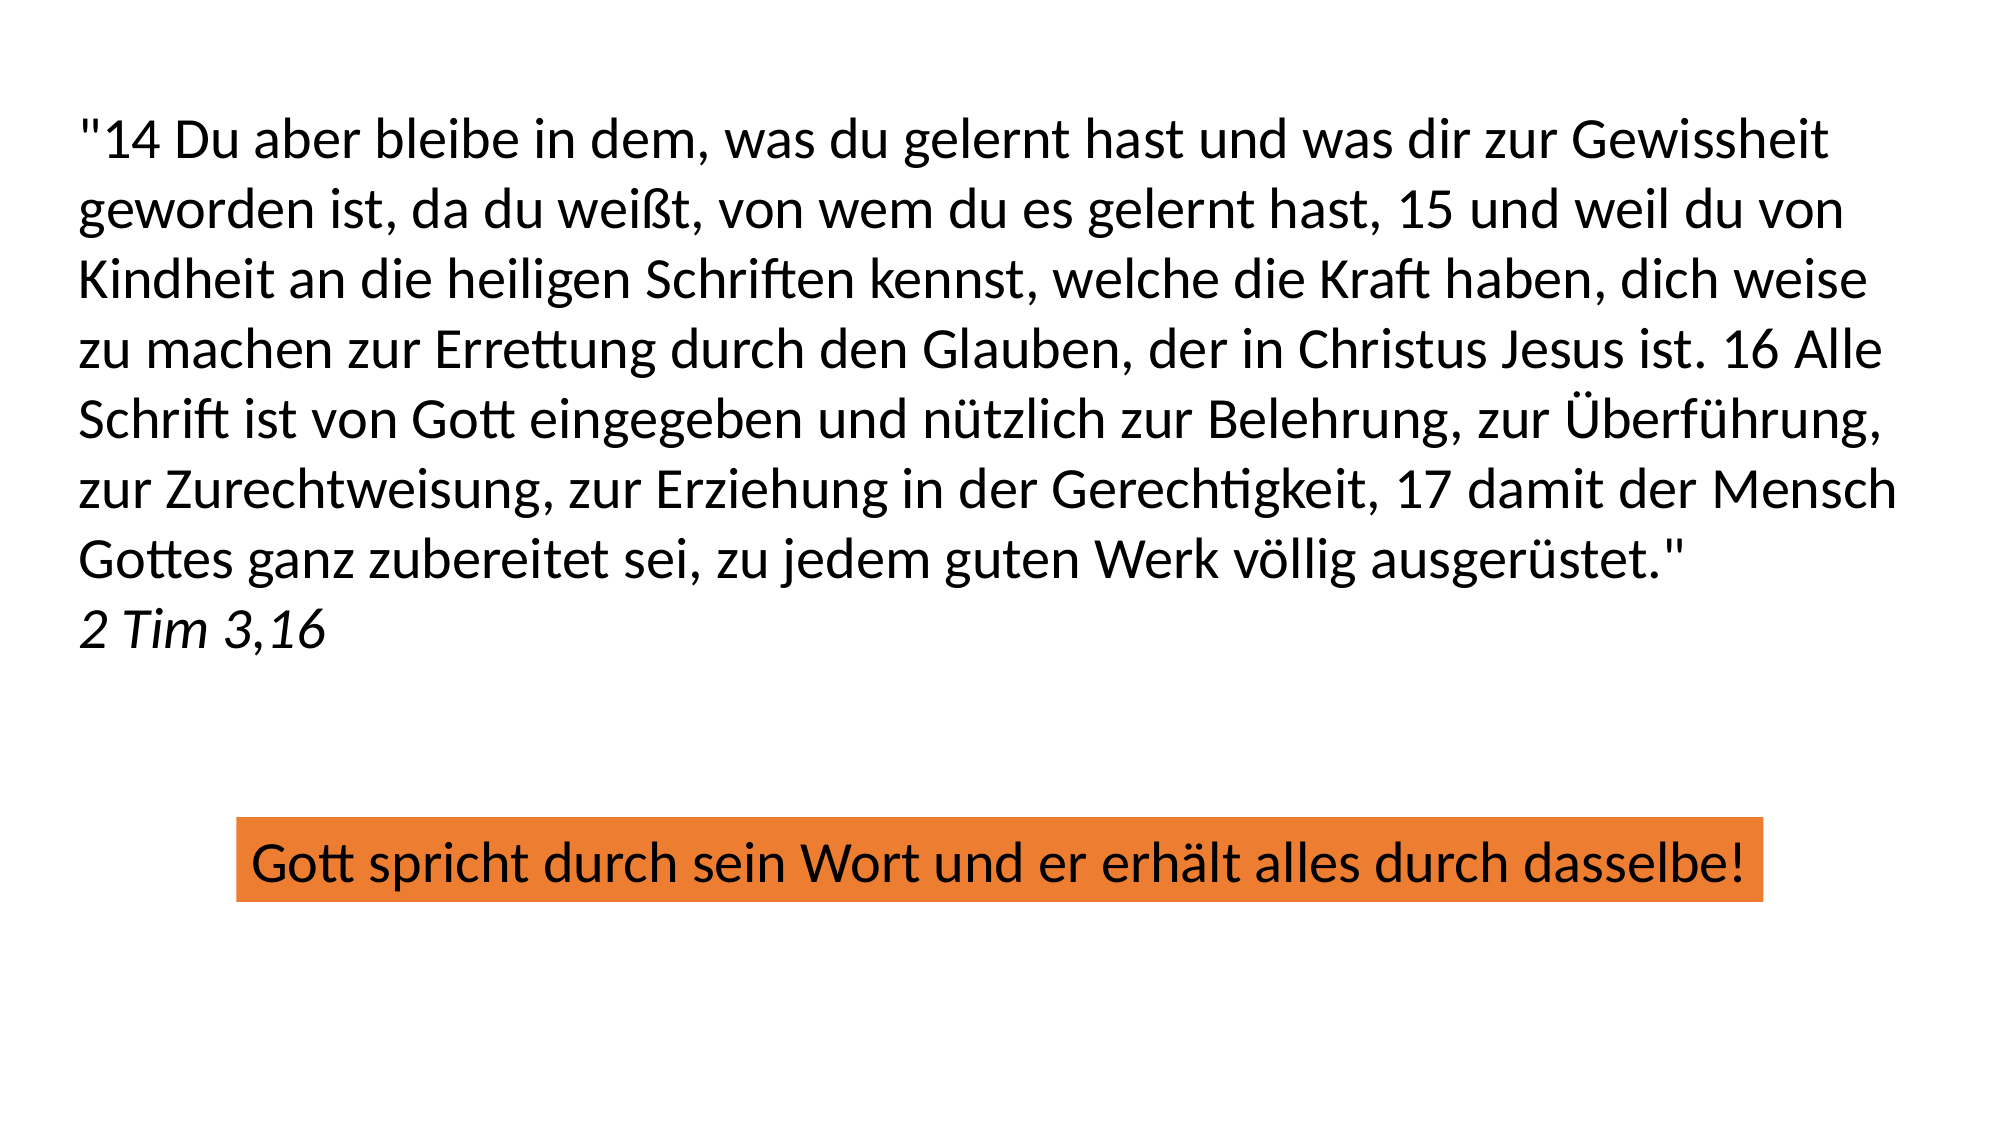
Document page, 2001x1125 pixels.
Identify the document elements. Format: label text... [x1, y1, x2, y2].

text_box "14 Du aber bleibe in dem, was du gelernt hast und was dir zur Gewissheit geworden ist, da du weißt, von wem du es gelernt hast, 15 und weil du von Kindheit an die heiligen Schriften kennst, welche die Kraft haben, dich weise zu machen zur Errettung durch den Glauben, der in Christus Jesus ist. 16 Alle Schrift ist von Gott eingegeben und nützlich zur Belehrung, zur Überführung, zur Zurechtweisung, zur Erziehung in der Gerechtigkeit, 17 damit der Mensch Gottes ganz zubereitet sei, zu jedem guten Werk völlig ausgerüstet." 2 Tim 3,16 [64, 92, 1936, 668]
text_box Gott spricht durch sein Wort und er erhält alles durch dasselbe! [236, 817, 1764, 902]
